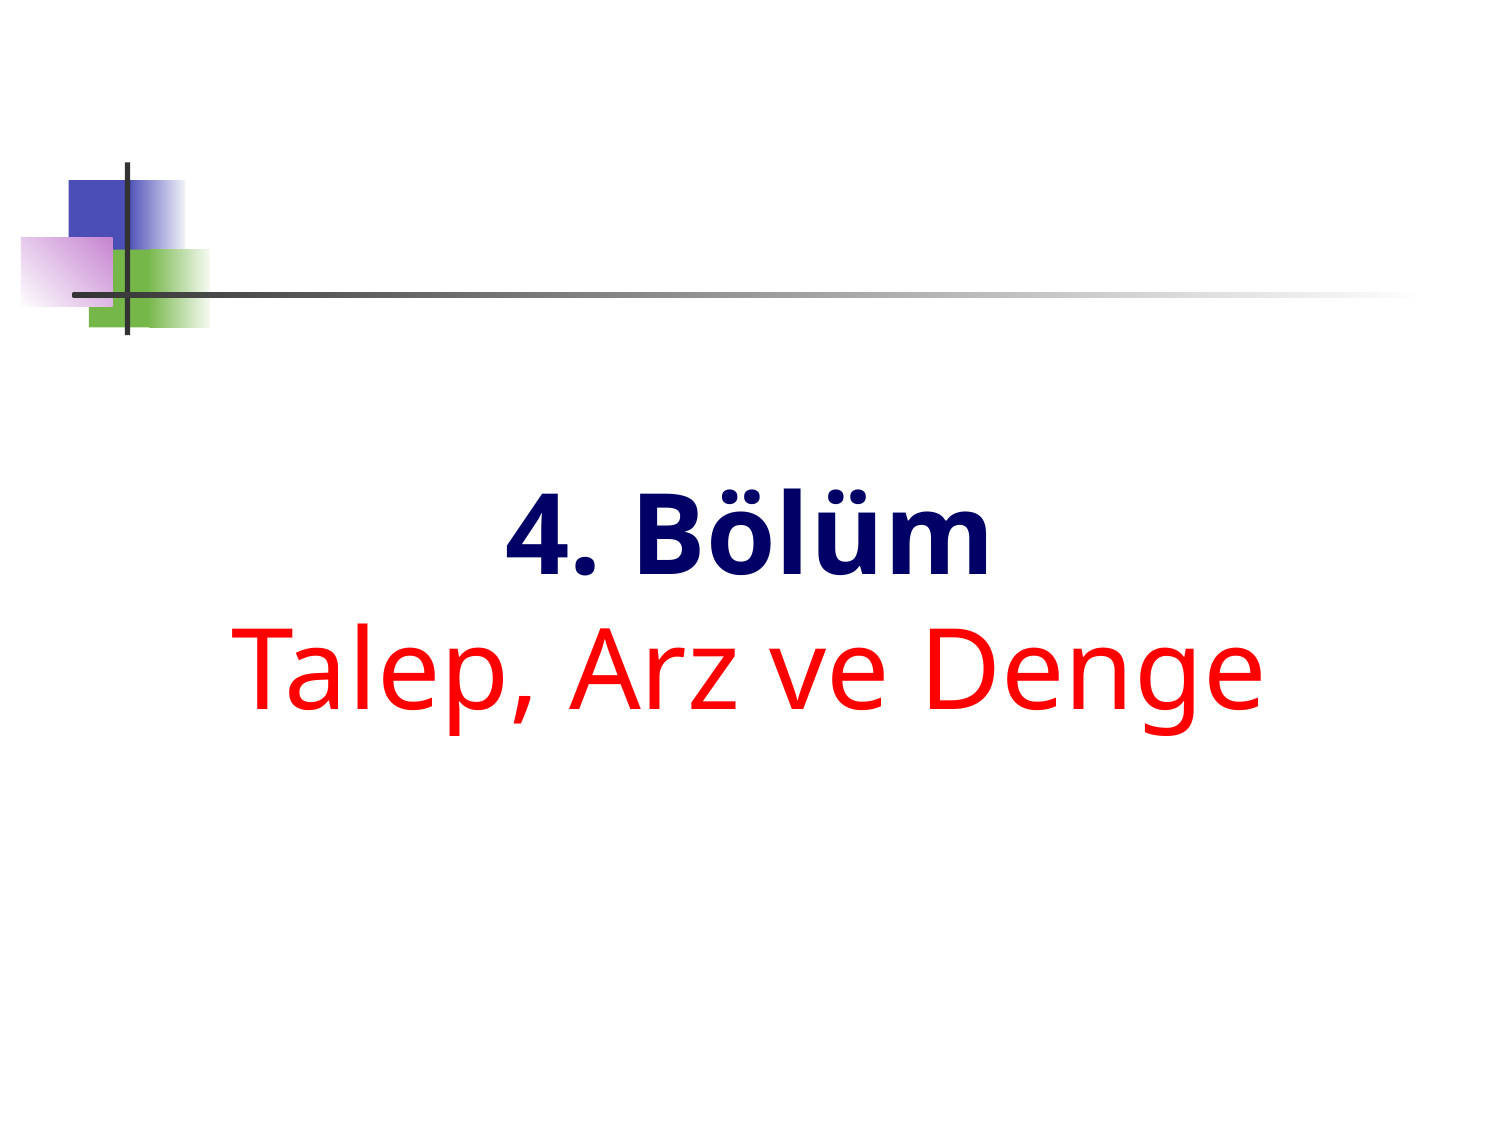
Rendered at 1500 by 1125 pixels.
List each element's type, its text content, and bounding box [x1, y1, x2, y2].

title 4. Bölüm Talep, Arz ve Denge [110, 456, 1390, 740]
